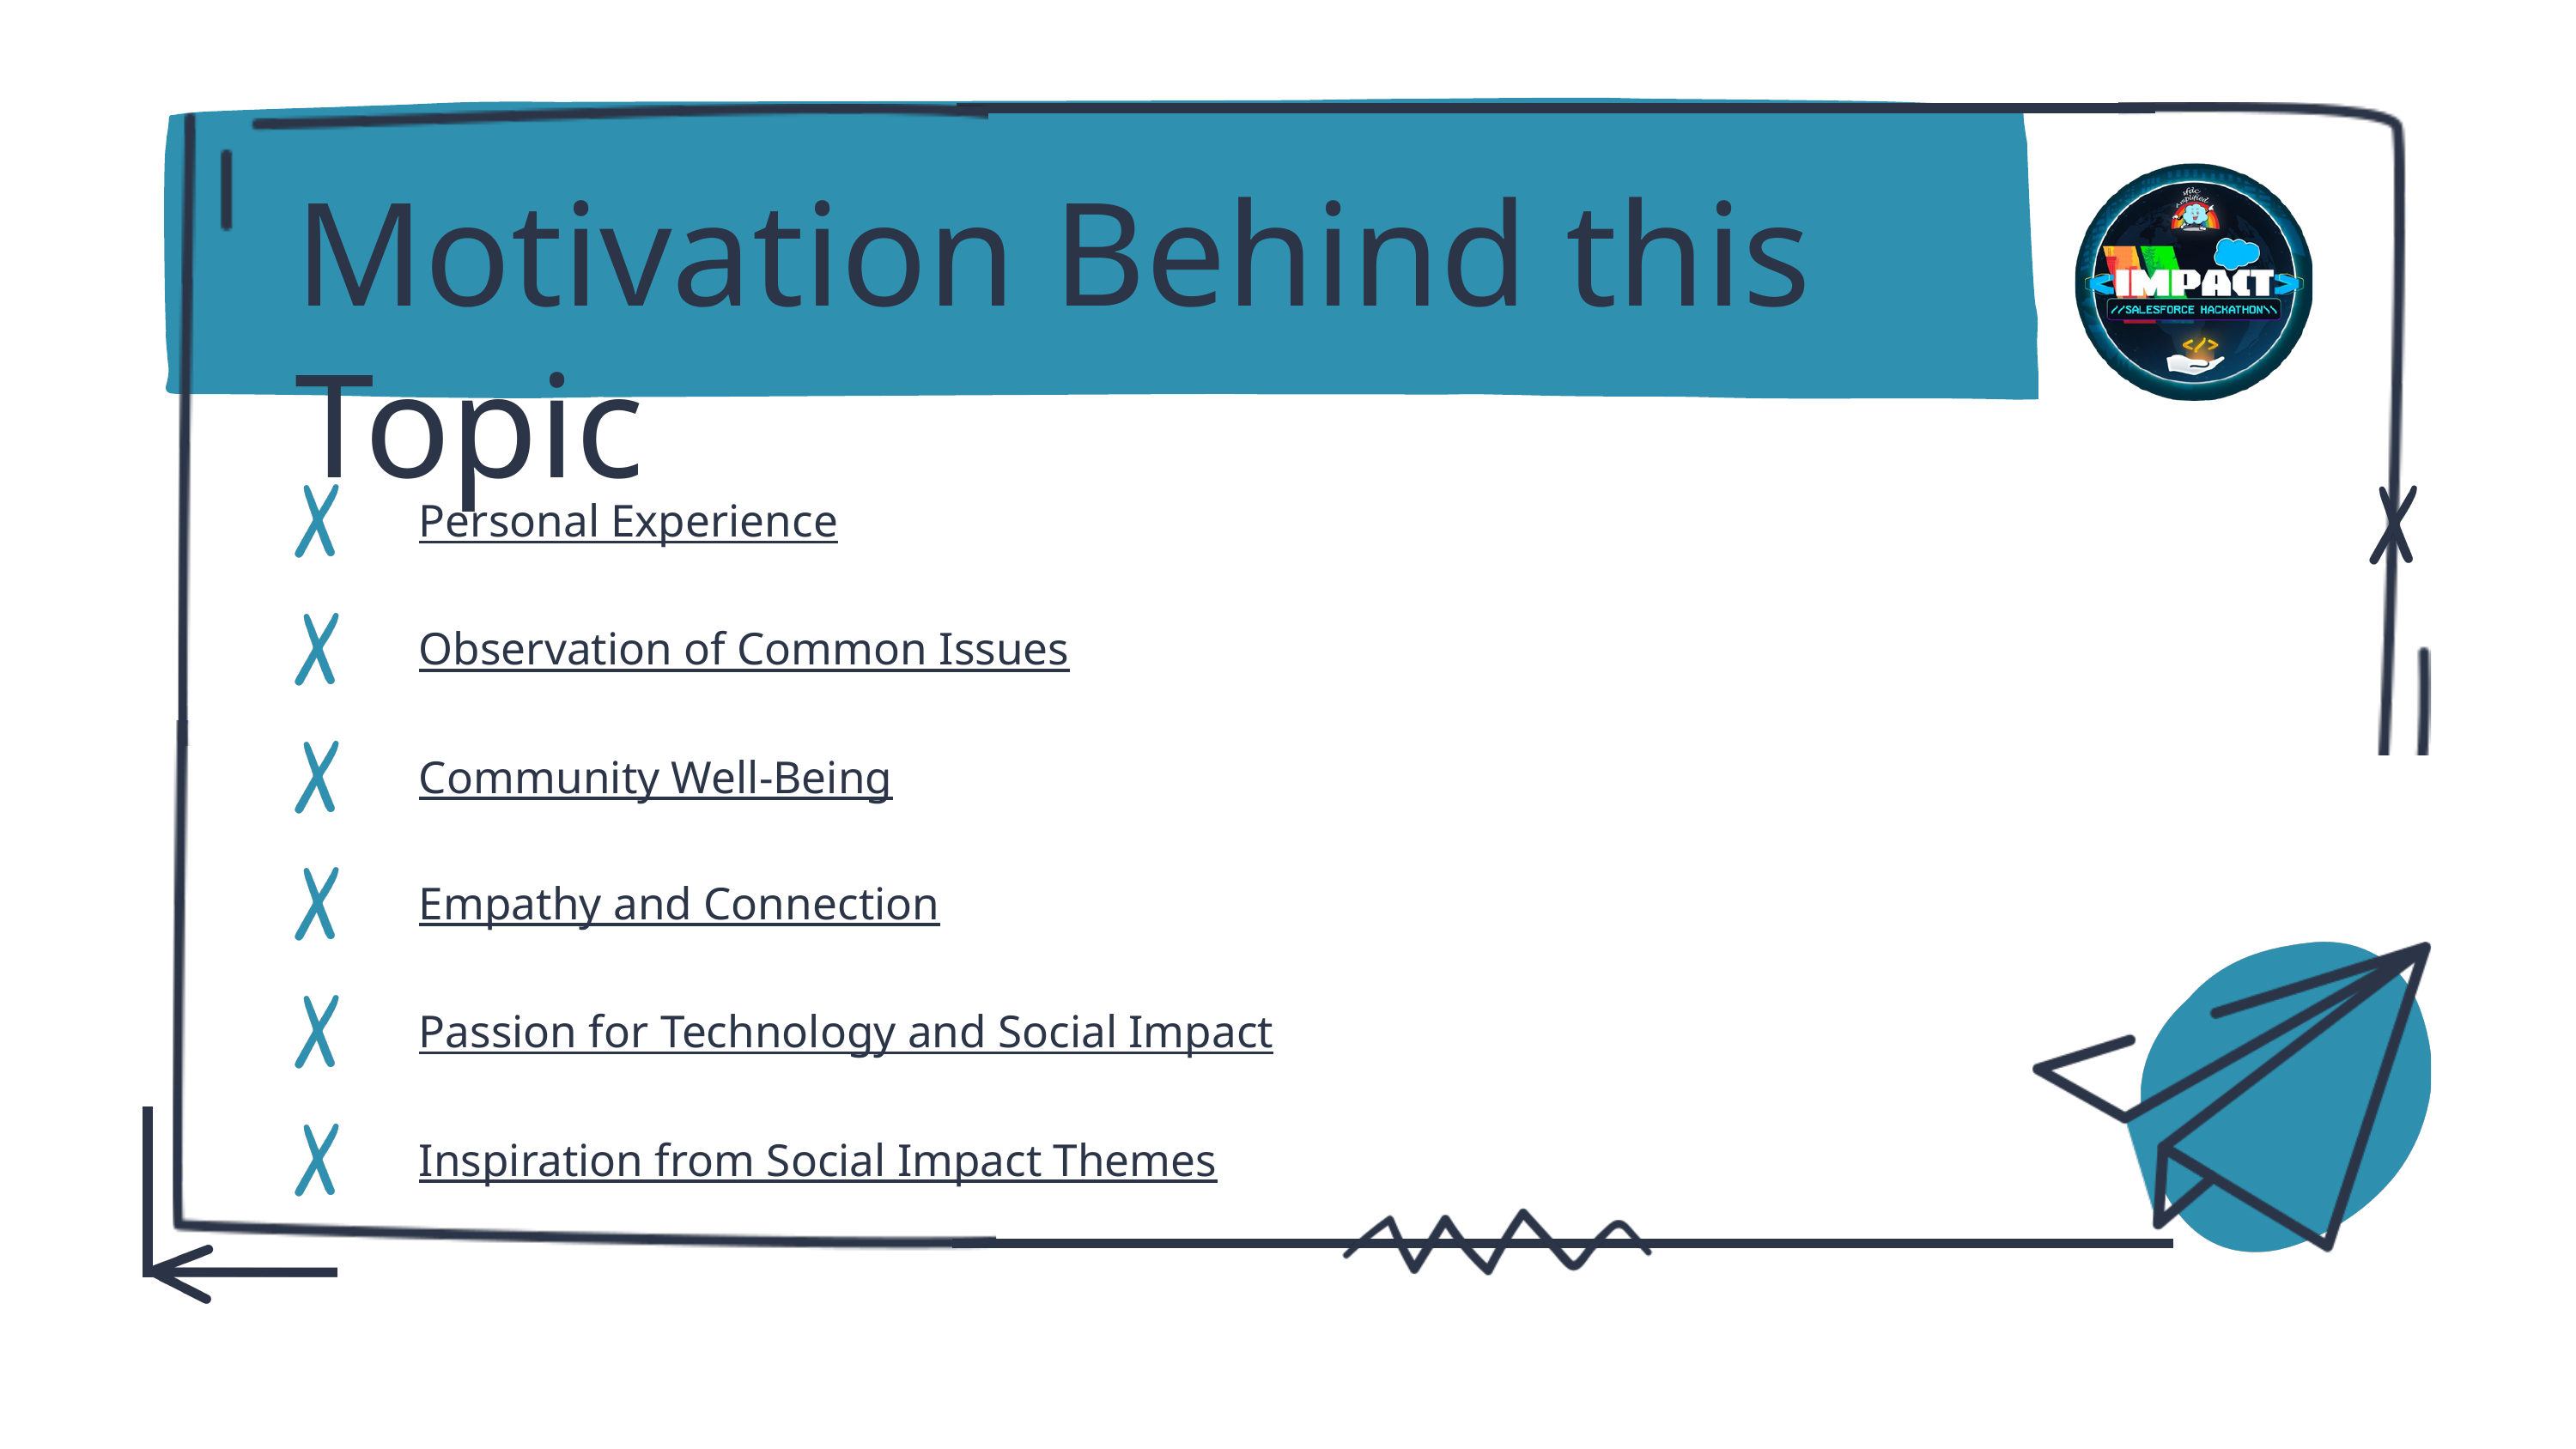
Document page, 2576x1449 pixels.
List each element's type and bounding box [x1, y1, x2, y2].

text_box [114, 75, 2432, 1304]
text_box [294, 480, 1400, 815]
text_box [294, 863, 1400, 1197]
